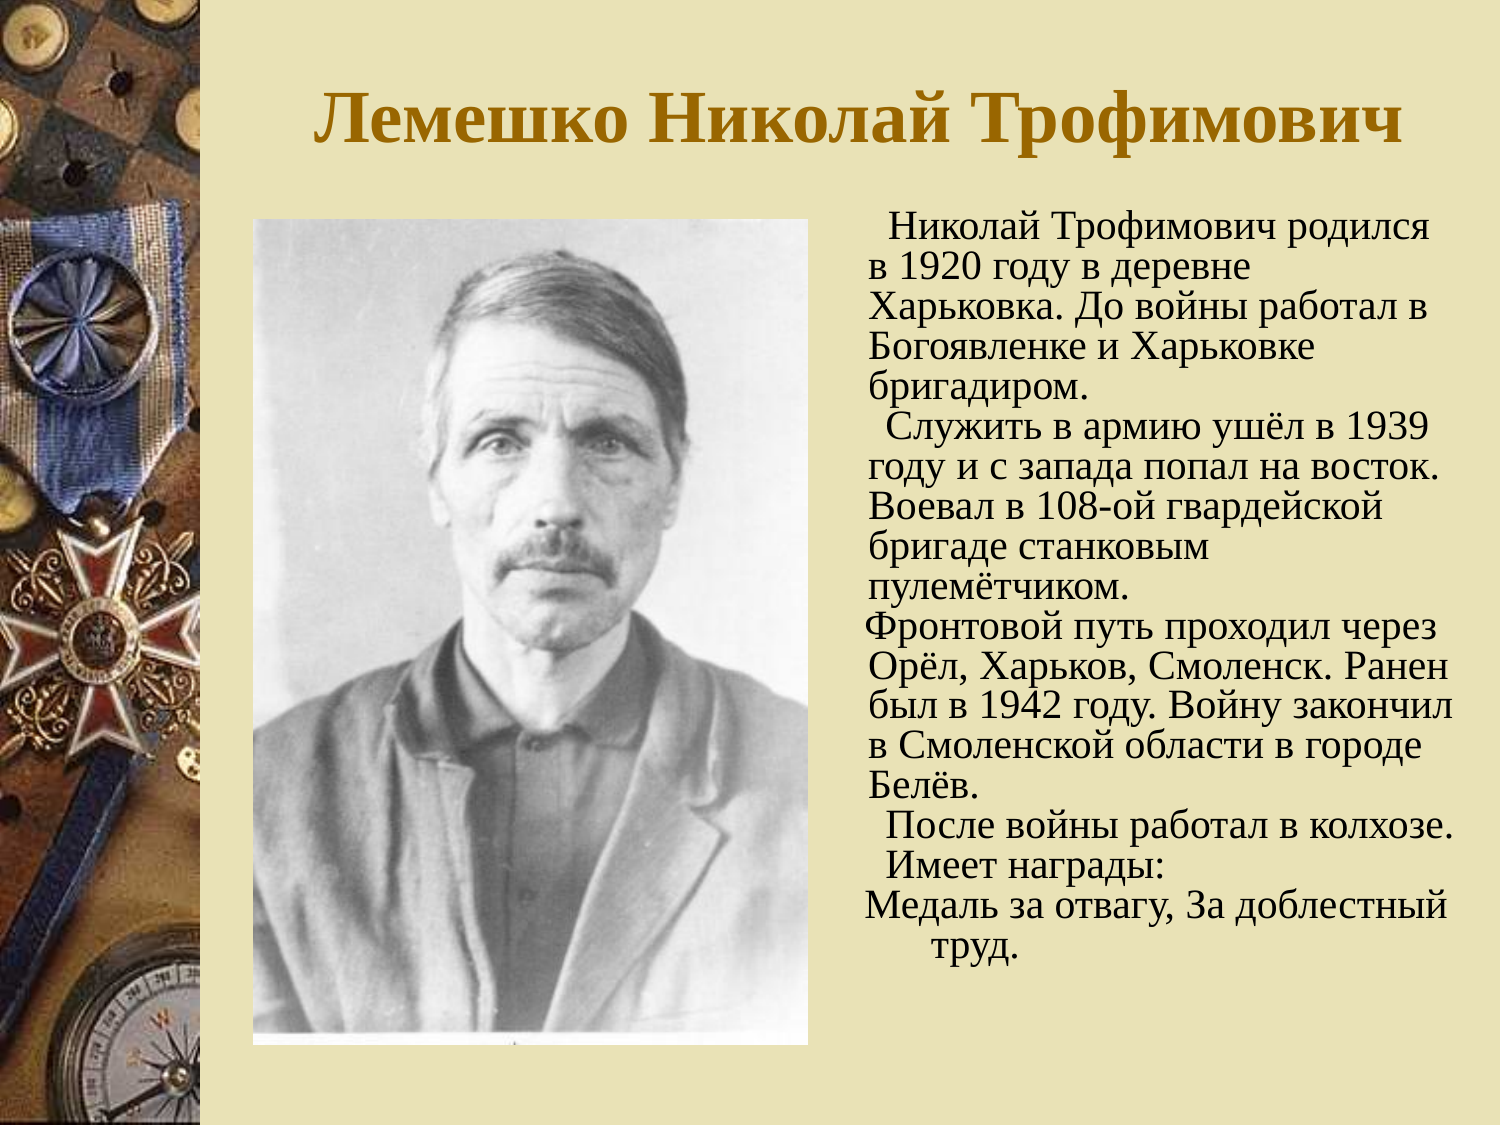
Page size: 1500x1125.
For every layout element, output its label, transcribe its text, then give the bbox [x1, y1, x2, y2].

text_box Лемешко Николай Трофимович [199, 4, 1500, 220]
picture [0, 0, 200, 1125]
text_box Николай Трофимович родился в 1920 году в деревне Харьковка. До войны работал в Богоявленке и Харьковке бригадиром. Служить в армию ушёл в 1939 году и с запада попал на восток. Воевал в 108-ой гвардейской бригаде станковым пулемётчиком. Фронтовой путь проходил через Орёл, Харьков, Смоленск. Ранен был в 1942 году. Войну закончил в Смоленской области в городе Белёв. После войны работал в колхозе. Имеет награды: Медаль за отвагу, За доблестный труд. [797, 199, 1471, 1075]
picture [253, 219, 809, 1046]
